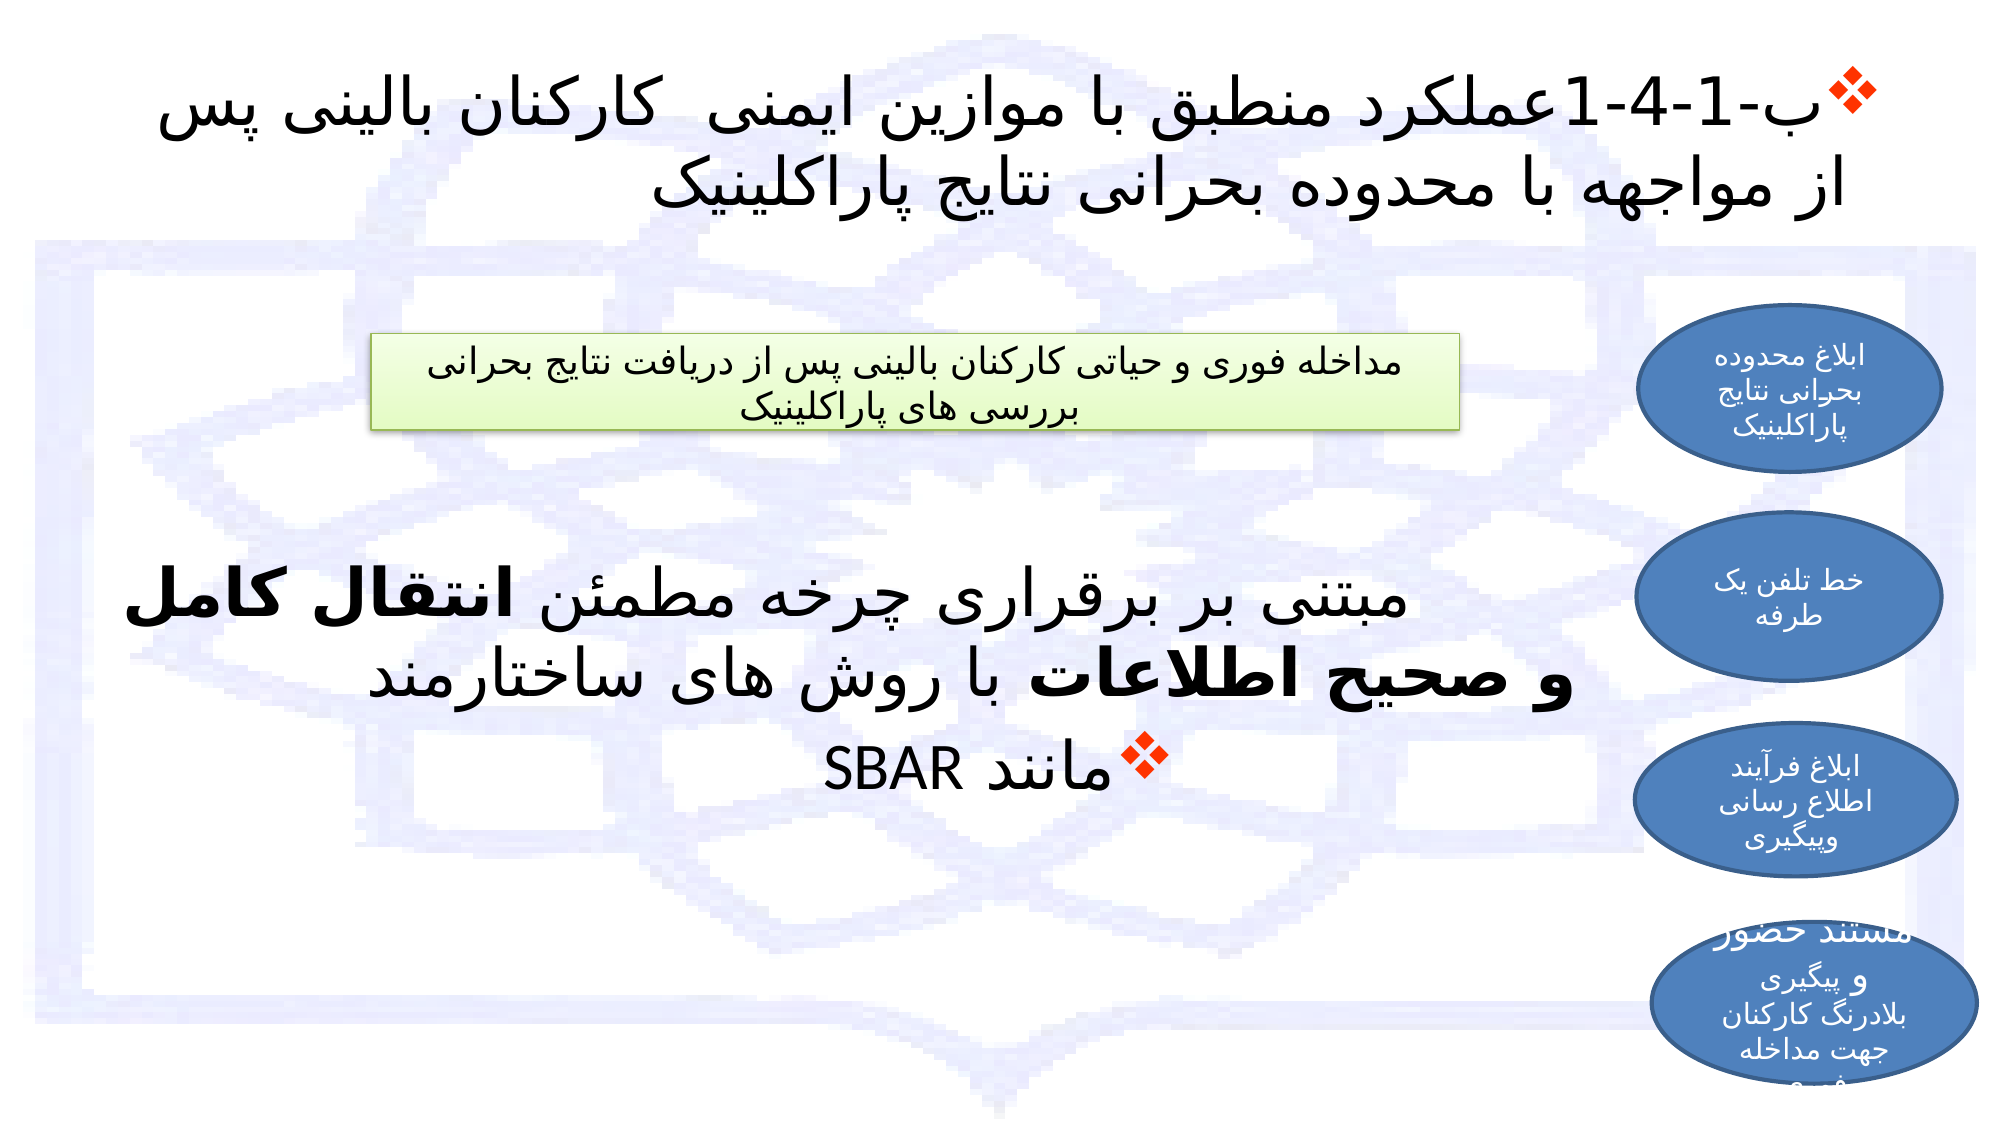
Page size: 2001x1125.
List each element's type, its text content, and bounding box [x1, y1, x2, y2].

title ب-1-4-1عملکرد منطبق با موازین ایمنی کارکنان بالینی پس از مواجهه با محدوده بحرانی نتایج پاراکلینیک [99, 45, 1900, 233]
list مبتنی بر برقراری چرخه مطمئن انتقال کامل و صحیح اطلاعات با روش های ساختارمند مانند SBAR [99, 262, 1900, 1005]
text_box خط تلفن یک طرفه [1634, 510, 1944, 683]
text_box مستند حضور و پیگیری بلادرنگ کارکنان جهت مداخله فوری [1649, 919, 1980, 1086]
text_box ابلاغ فرآیند اطلاع رسانی وپیگیری [1632, 720, 1959, 879]
text_box مداخله فوری و حیاتی کارکنان بالینی پس از دریافت نتایج بحرانی بررسی های پاراکلینیک [370, 333, 1460, 431]
text_box ابلاغ محدوده بحرانی نتایج پاراکلینیک [1636, 302, 1944, 475]
